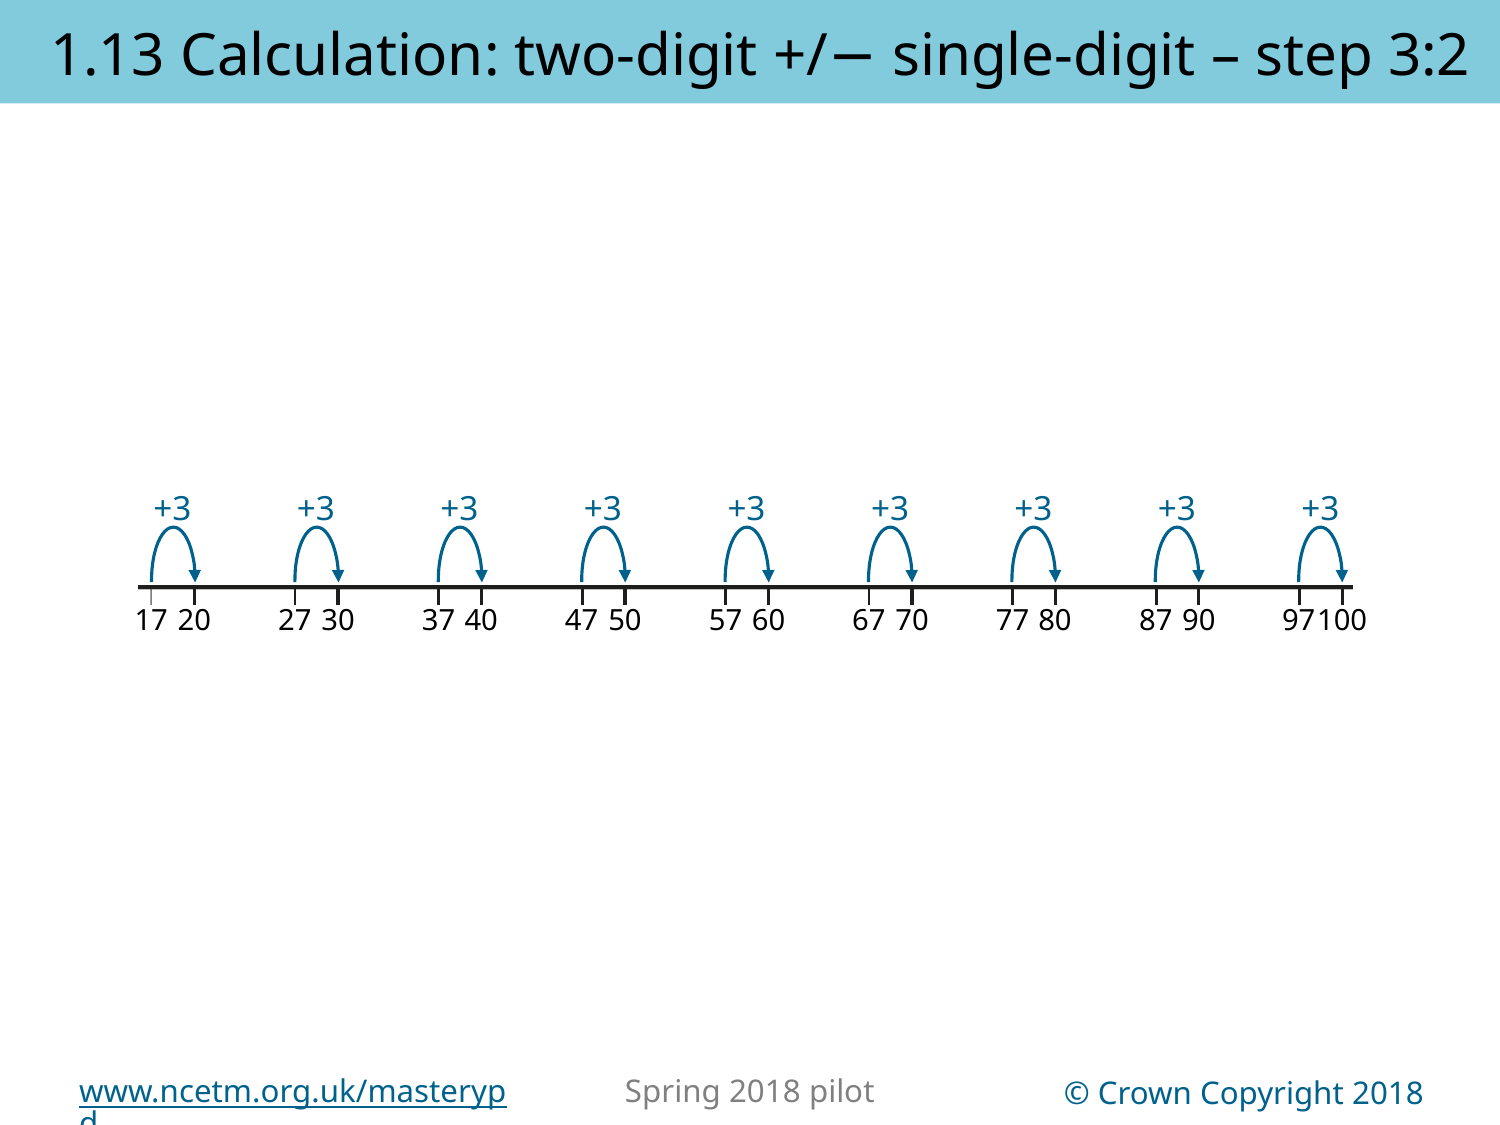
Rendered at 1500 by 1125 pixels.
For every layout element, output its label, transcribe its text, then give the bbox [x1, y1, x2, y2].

text_box [151, 535, 201, 583]
text_box 37 [406, 614, 448, 644]
text_box 50 [592, 614, 658, 644]
text_box [581, 527, 632, 583]
text_box 40 [448, 614, 514, 644]
text_box 87 [1123, 614, 1166, 644]
list 1.13 Calculation: two-digit +/− single-digit – step 3:2 [0, 0, 1500, 104]
text_box +3 [563, 479, 643, 535]
text_box [868, 527, 918, 583]
text_box +3 [707, 479, 786, 535]
text_box 30 [305, 614, 371, 644]
text_box +3 [994, 479, 1073, 535]
text_box +3 [276, 479, 355, 535]
text_box +3 [133, 479, 212, 535]
text_box [1011, 527, 1062, 583]
text_box 77 [980, 614, 1022, 644]
text_box 57 [693, 614, 736, 644]
text_box 70 [879, 614, 945, 644]
text_box +3 [1281, 479, 1360, 535]
text_box 80 [1022, 614, 1088, 644]
text_box 20 [161, 614, 227, 644]
text_box [1155, 527, 1205, 583]
text_box 100 [1301, 594, 1383, 644]
text_box 90 [1166, 614, 1232, 644]
text_box +3 [420, 479, 499, 535]
picture [138, 585, 1354, 606]
text_box 27 [262, 614, 305, 644]
text_box 67 [836, 614, 879, 644]
text_box [438, 527, 488, 583]
text_box 60 [736, 614, 801, 644]
text_box +3 [850, 479, 930, 535]
text_box 97 [1266, 614, 1301, 644]
text_box 17 [118, 594, 161, 644]
text_box [294, 527, 345, 583]
text_box [1298, 527, 1349, 583]
text_box 47 [549, 614, 592, 644]
text_box +3 [1137, 479, 1217, 535]
text_box [725, 527, 775, 583]
